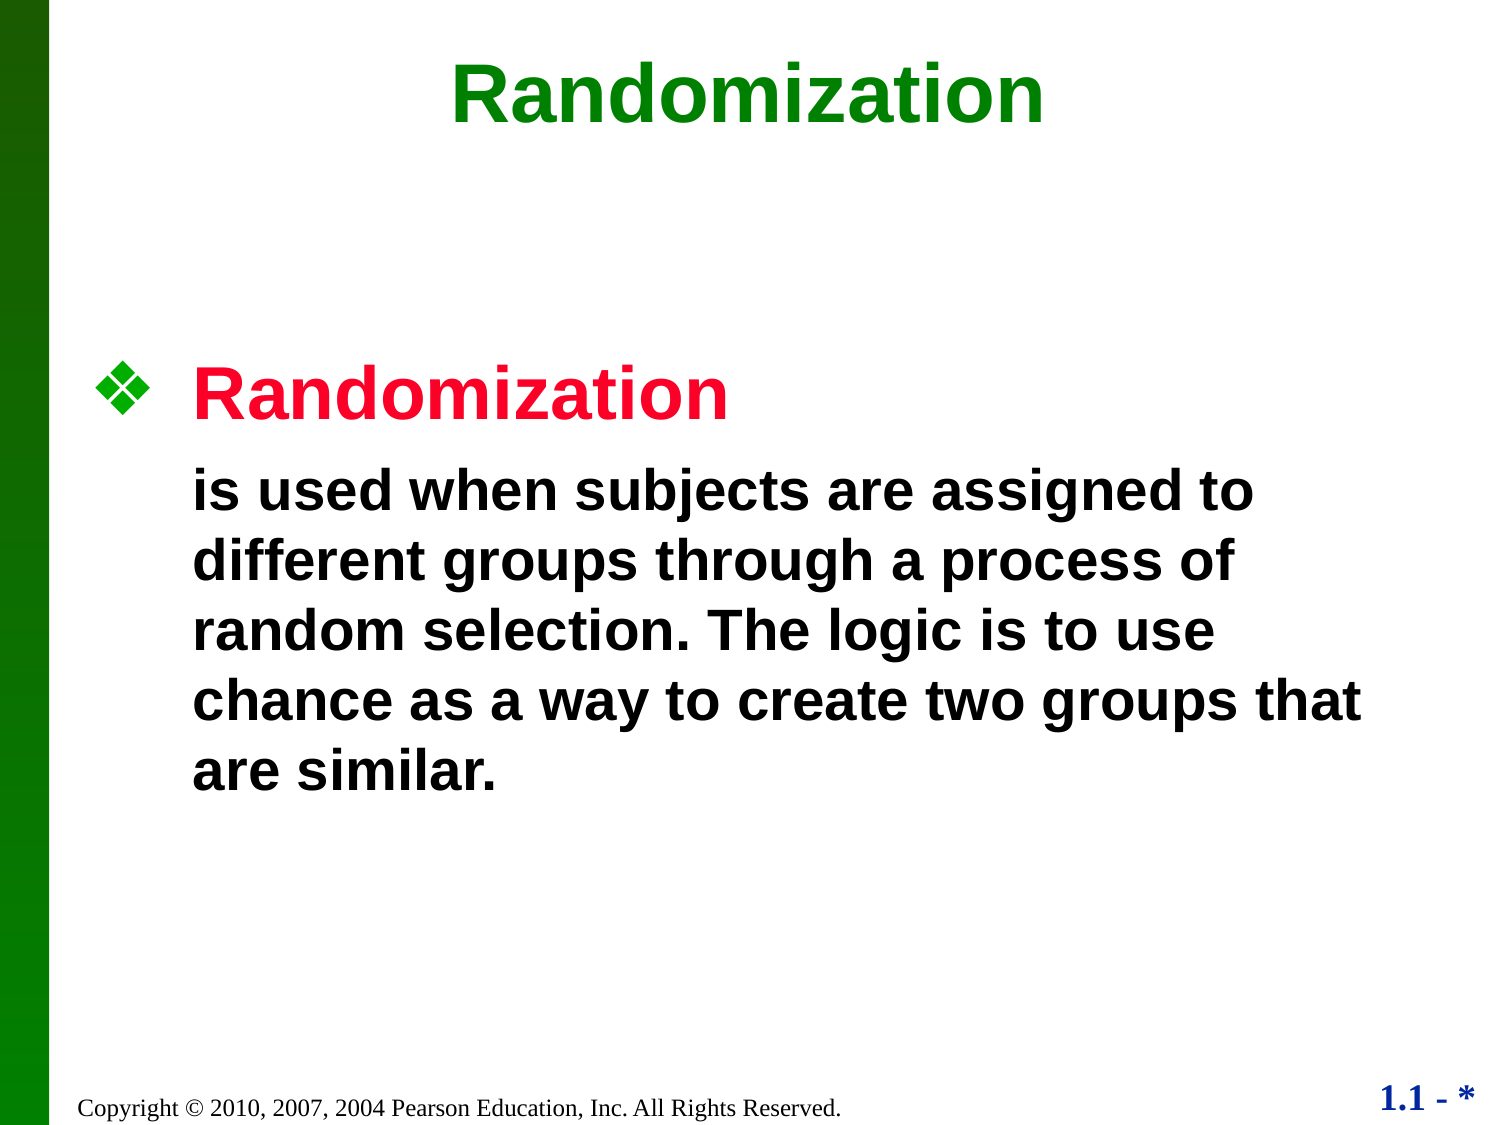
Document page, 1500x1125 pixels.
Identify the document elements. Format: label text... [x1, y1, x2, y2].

text_box Randomization [435, 43, 1063, 149]
text_box Randomization is used when subjects are assigned to different groups through a process of random selection. The logic is to use chance as a way to create two groups that are similar. [74, 337, 1439, 814]
text_box [87, 537, 1463, 778]
footer Copyright © 2010, 2007, 2004 Pearson Education, Inc. All Rights Reserved. [62, 1053, 1100, 1125]
